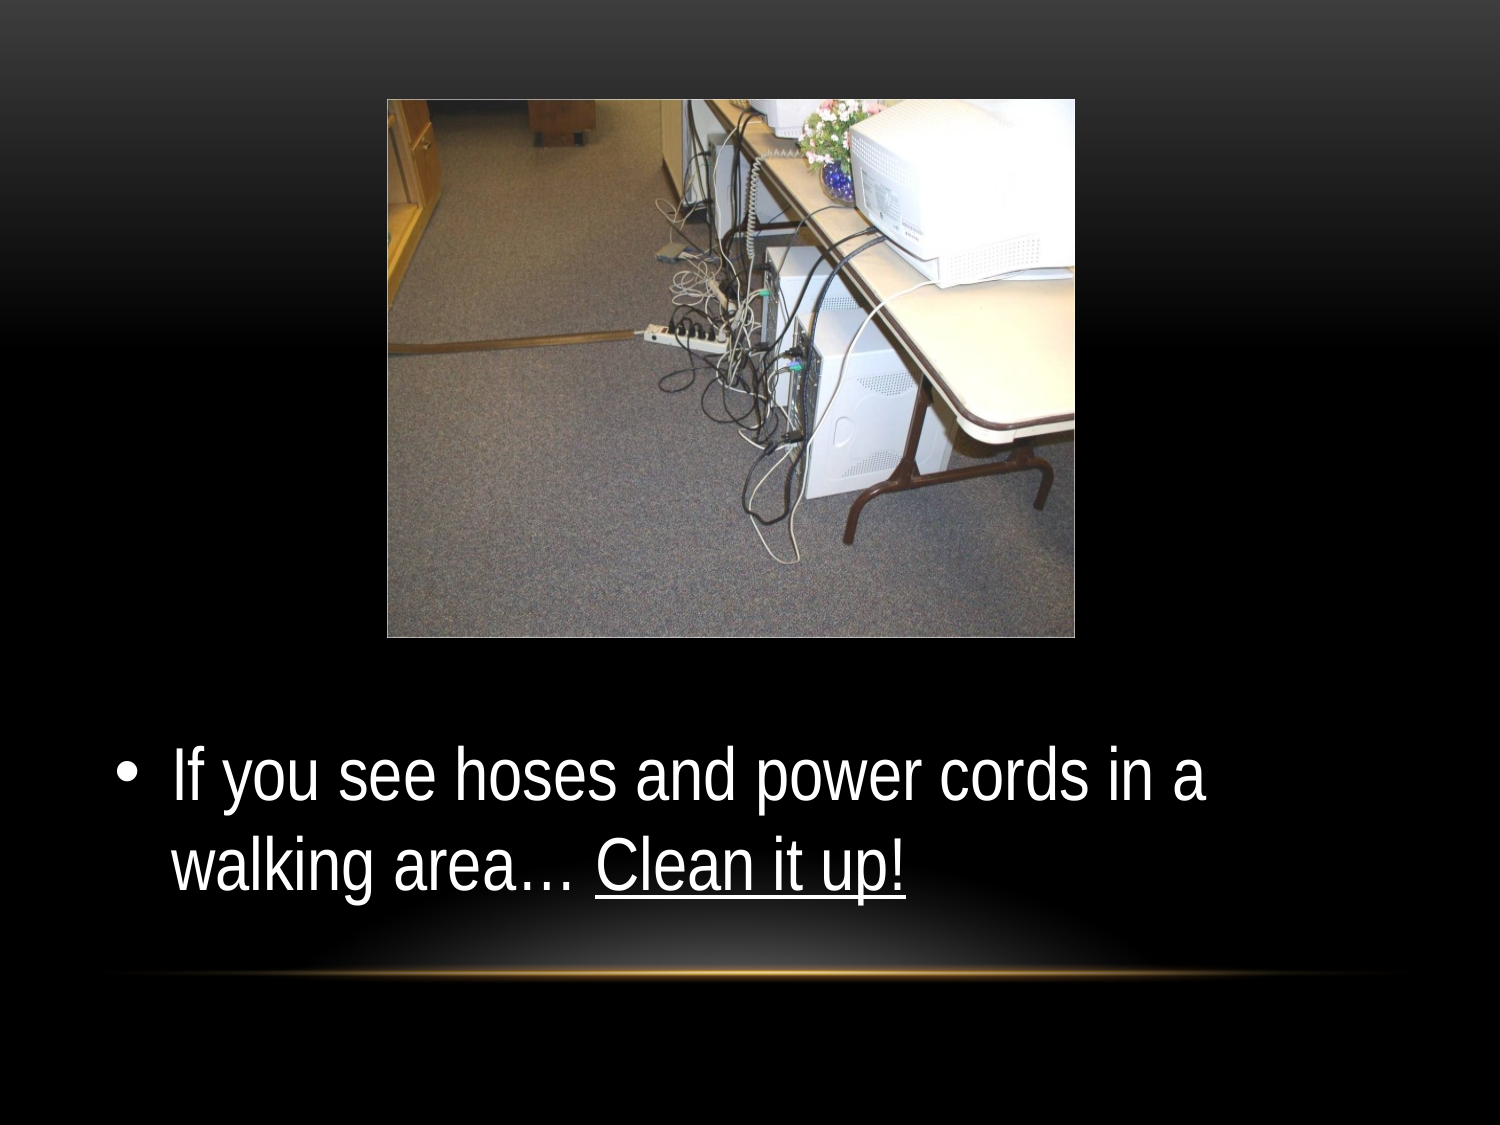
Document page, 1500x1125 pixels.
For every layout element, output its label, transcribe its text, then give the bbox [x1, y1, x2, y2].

picture [0, 0, 1500, 1125]
text_box If you see hoses and power cords in a walking area… Clean it up! [99, 718, 1413, 914]
